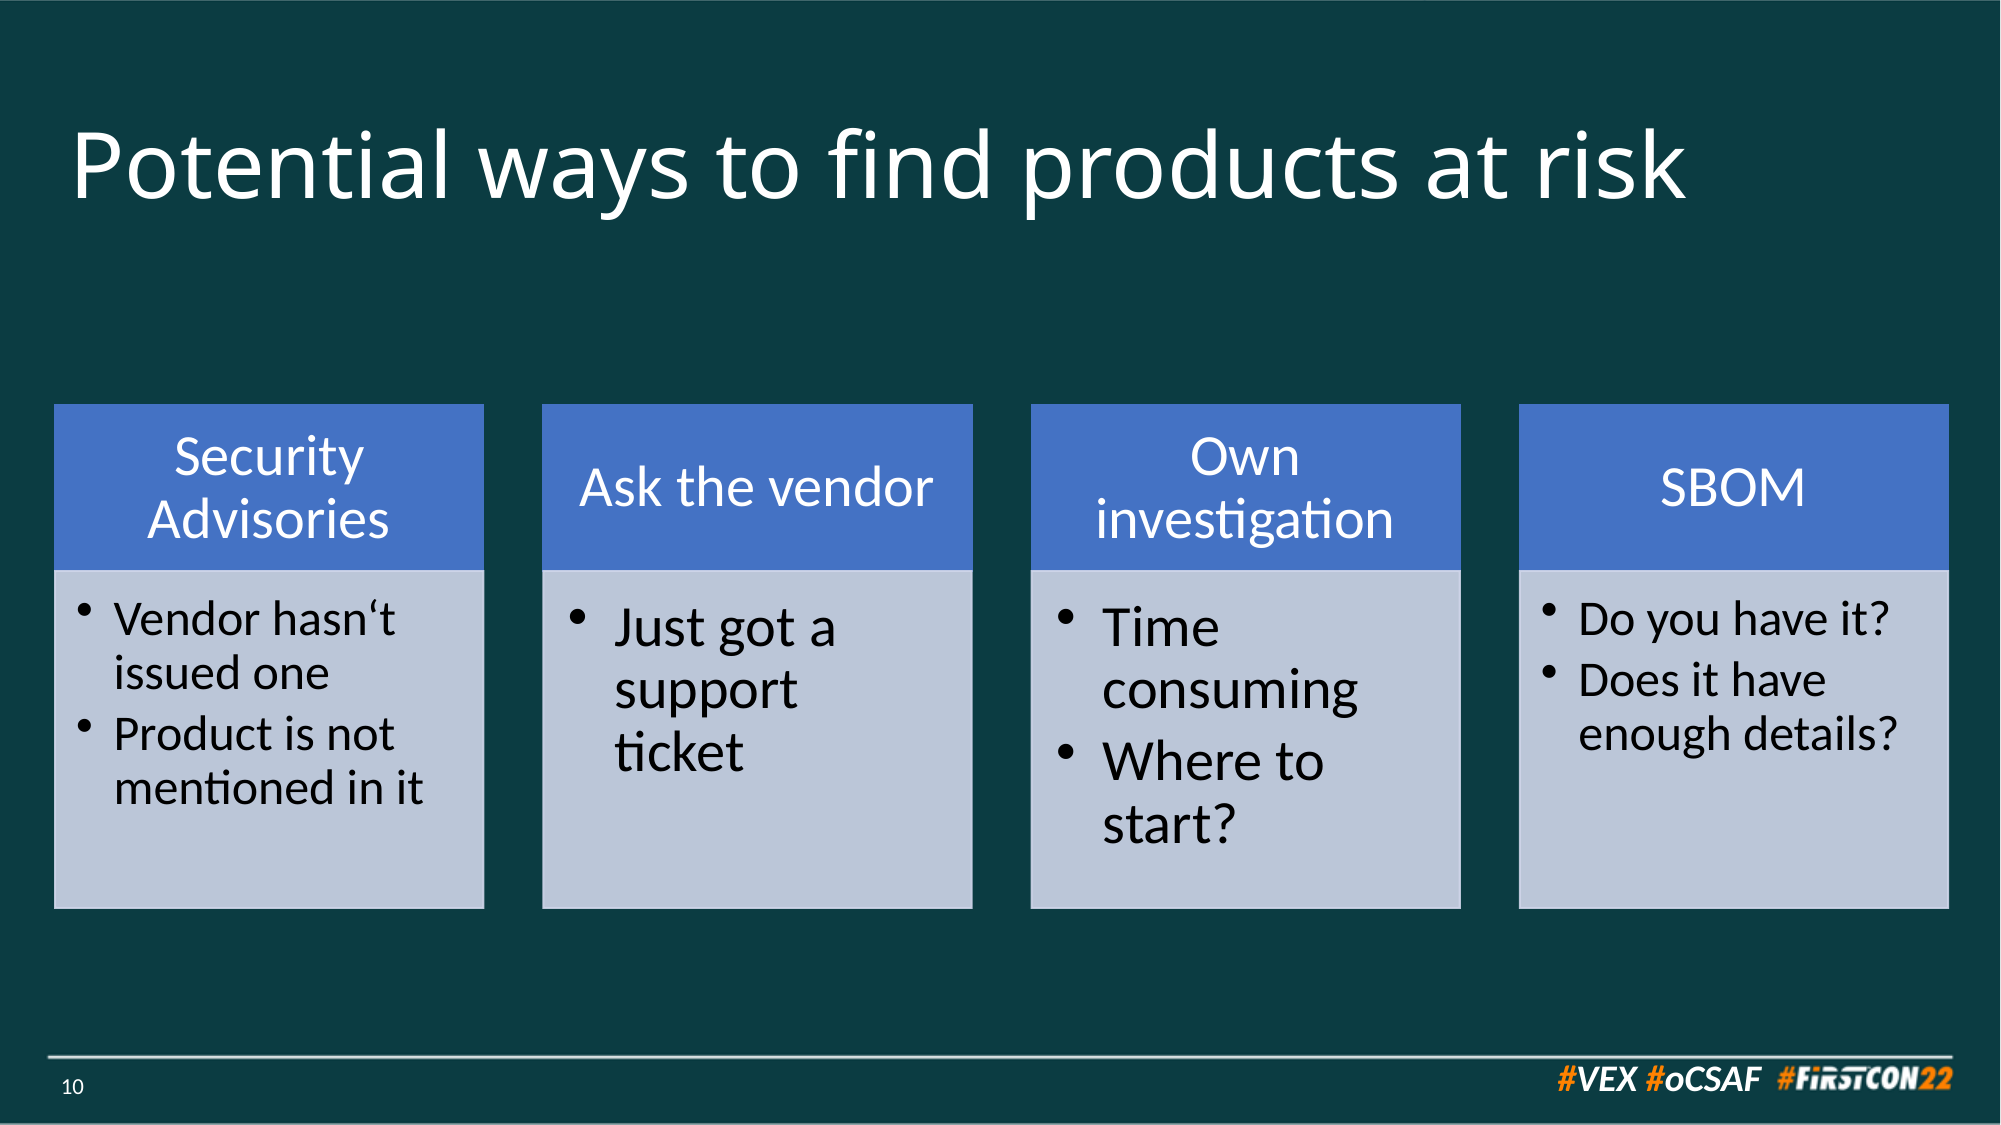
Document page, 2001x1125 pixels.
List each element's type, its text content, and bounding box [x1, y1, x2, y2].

title Potential ways to find products at risk [54, 59, 1949, 278]
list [54, 299, 1949, 1014]
picture [0, 0, 2001, 1125]
slide_number 10 [45, 1066, 496, 1105]
